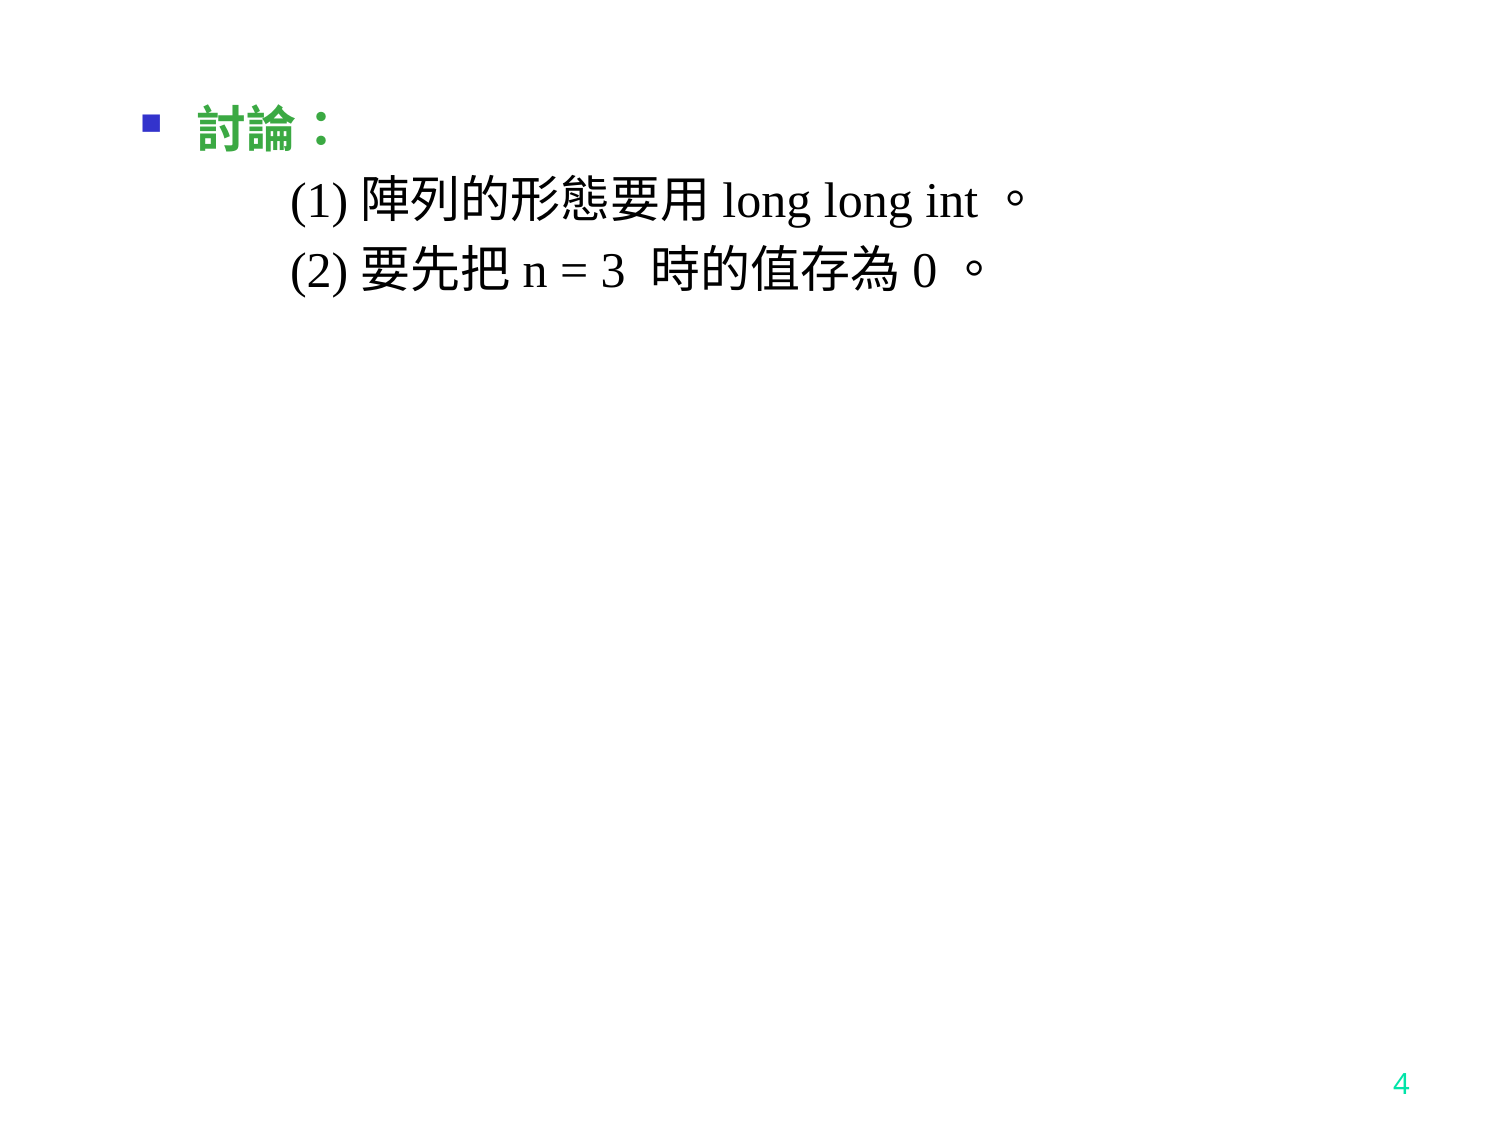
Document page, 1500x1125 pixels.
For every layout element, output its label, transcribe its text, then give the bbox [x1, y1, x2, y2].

slide_number 4 [1112, 1037, 1426, 1113]
list 討論： (1)陣列的形態要用long long int。 (2)要先把n = 3 時的值存為0。 [125, 90, 1400, 1013]
